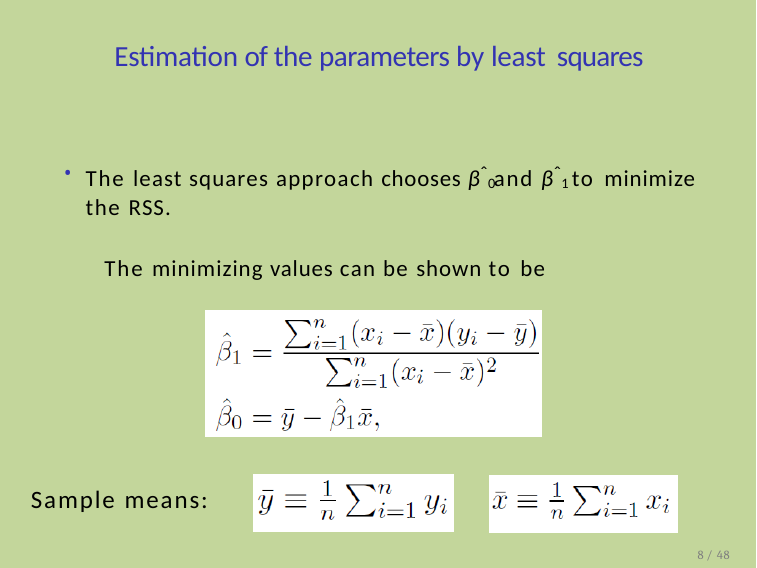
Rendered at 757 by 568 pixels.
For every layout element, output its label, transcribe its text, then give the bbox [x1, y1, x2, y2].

text_box Sample means: [16, 475, 229, 521]
slide_number 8 / 48 [691, 548, 743, 568]
picture [252, 474, 454, 533]
title Estimation of the parameters by least squares [81, 34, 675, 133]
text_box The minimizing values can be shown to be [102, 251, 626, 281]
picture [204, 310, 542, 437]
text_box The least squares approach chooses βˆ0 and βˆ1 to minimize the RSS. [55, 138, 715, 221]
picture [488, 475, 678, 534]
